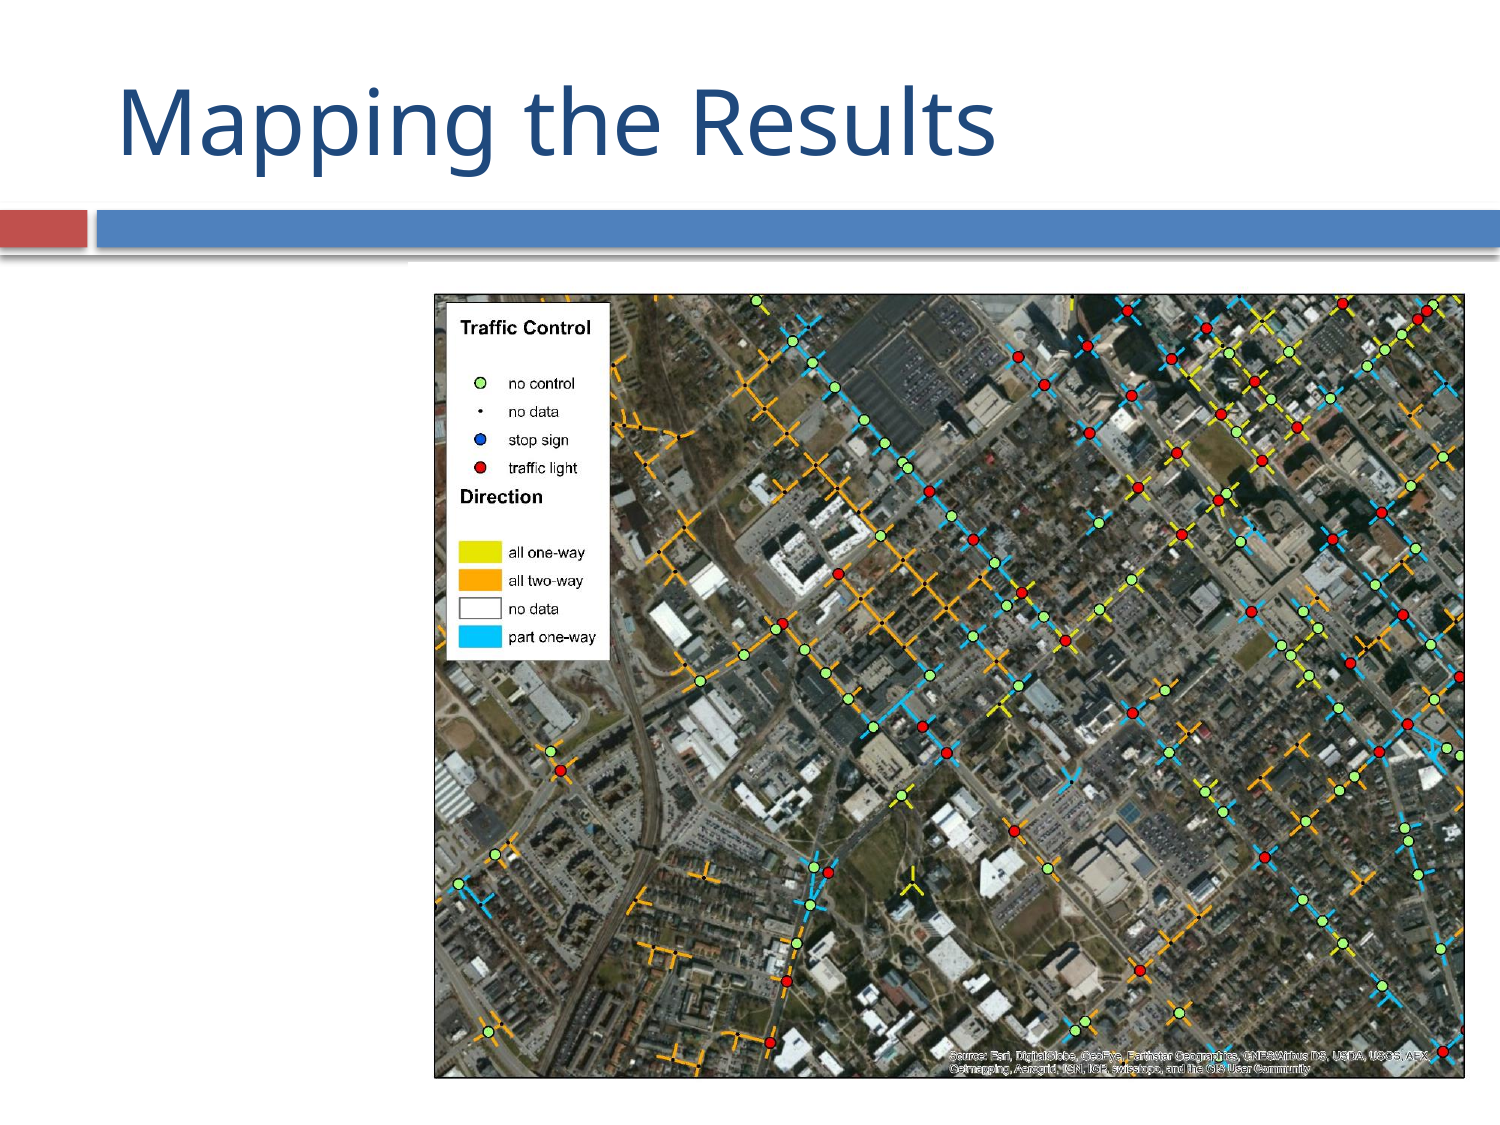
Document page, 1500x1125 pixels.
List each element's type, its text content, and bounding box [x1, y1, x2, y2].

title Mapping the Results [100, 37, 1438, 200]
picture [407, 262, 1500, 1107]
